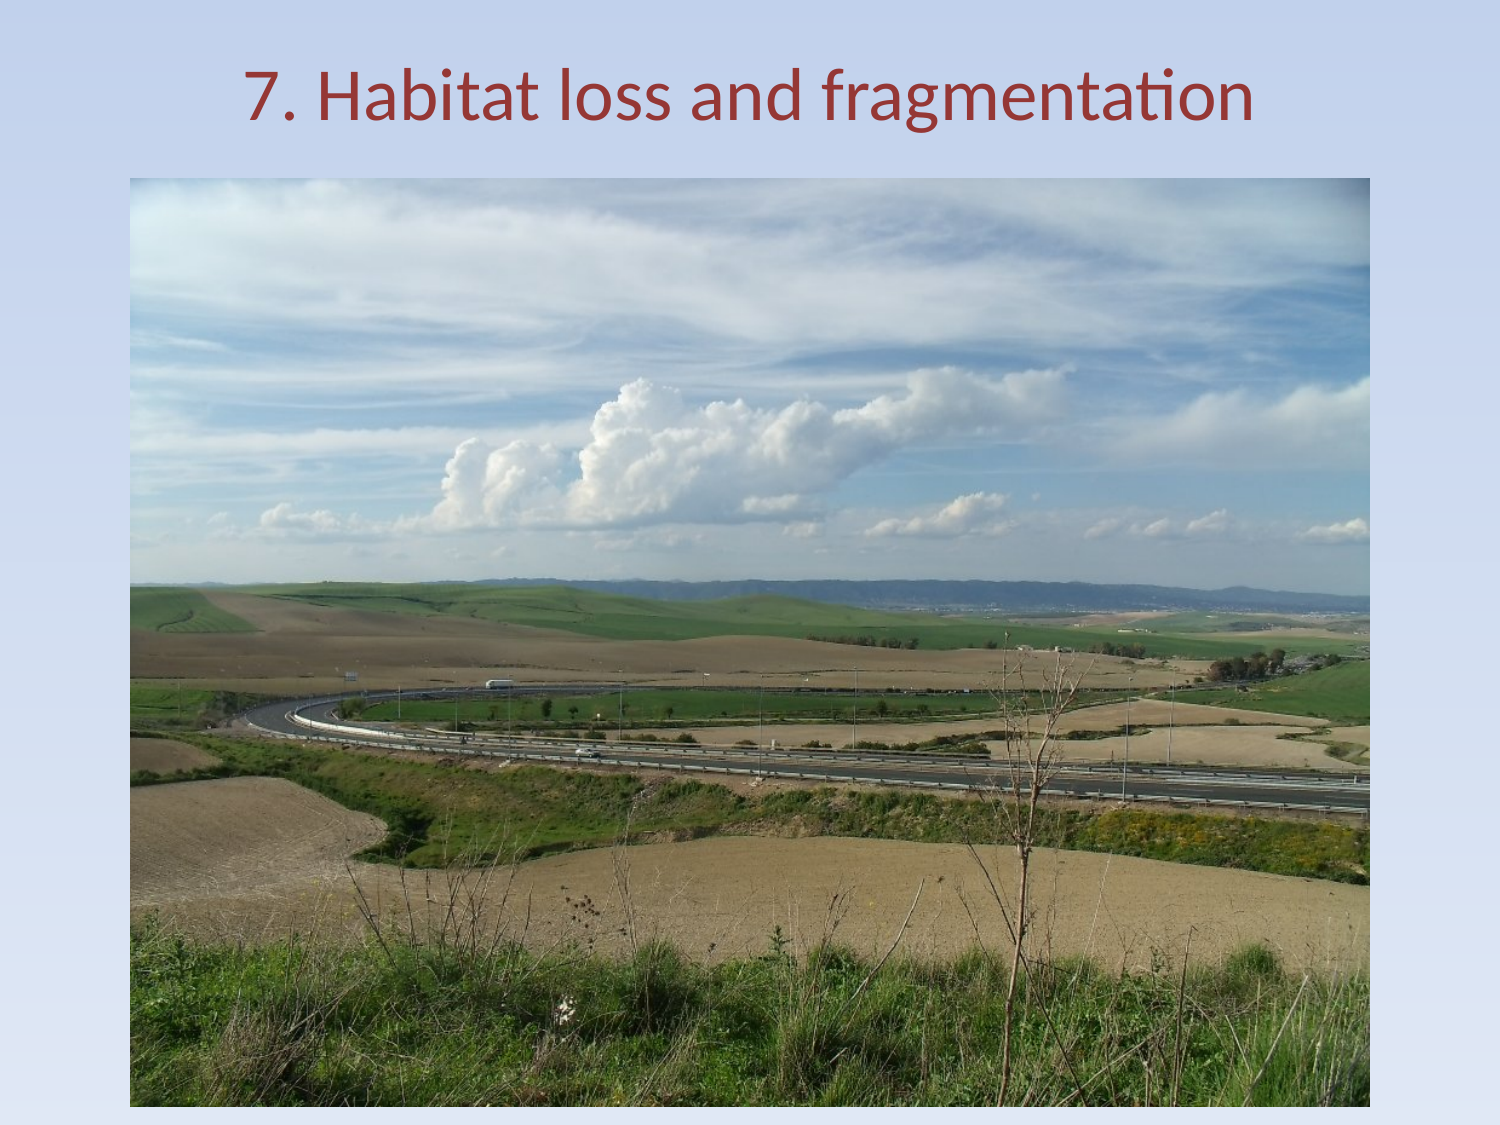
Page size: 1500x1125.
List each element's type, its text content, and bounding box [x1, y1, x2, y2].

picture [130, 178, 1370, 1108]
title 7. Habitat loss and fragmentation [29, 19, 1471, 161]
